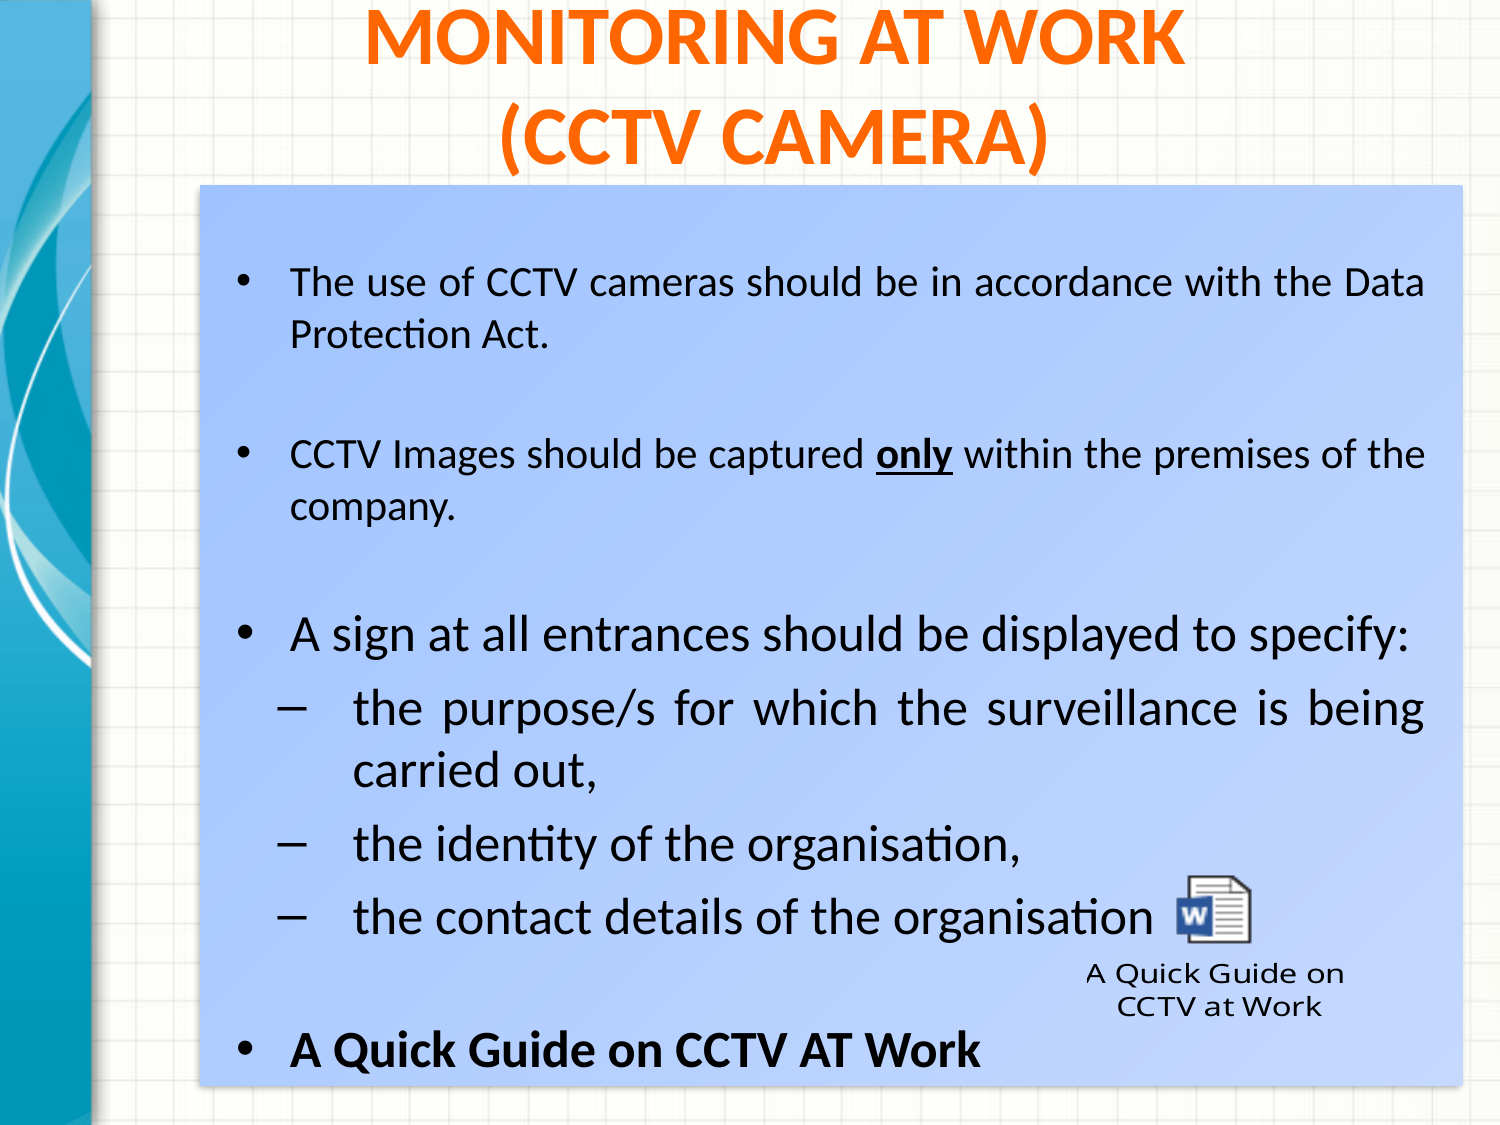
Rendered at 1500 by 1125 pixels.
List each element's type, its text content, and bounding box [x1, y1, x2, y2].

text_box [1087, 874, 1351, 1055]
title Monitoring at Work (CCTV CAMERA) [112, 0, 1438, 163]
picture [0, 0, 1500, 1125]
list The use of CCTV cameras should be in accordance with the Data Protection Act. CCTV Images should be captured only within the premises of the company. A sign at all entrances should be displayed to specify: the purpose/s for which the surveillance is being carried out, the identity of the organisation, the contact details of the organisation A Quick Guide on CCTV AT Work [200, 185, 1463, 1086]
